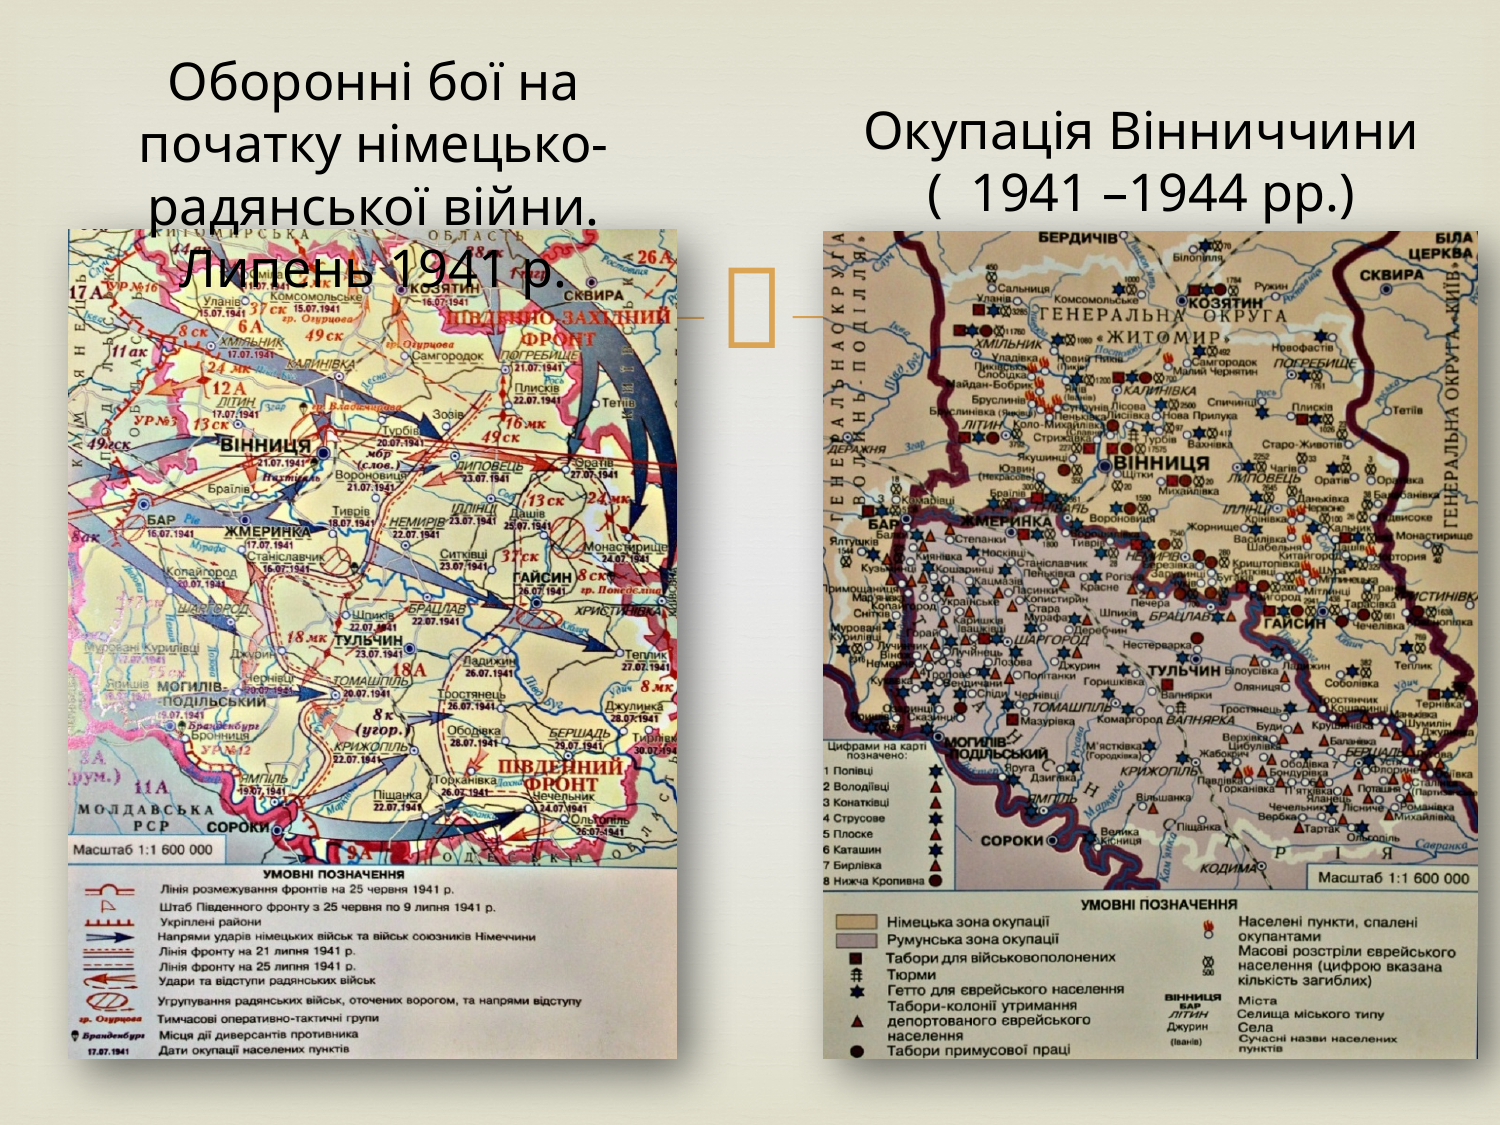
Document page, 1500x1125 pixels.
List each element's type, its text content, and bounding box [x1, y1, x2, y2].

text_box Окупація Вінниччини ( 1941 –1944 рр.) [805, 89, 1478, 230]
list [67, 228, 678, 1059]
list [822, 230, 1478, 1059]
text_box Оборонні бої на початку німецько-радянської війни. Липень 1941 р. [48, 40, 699, 306]
